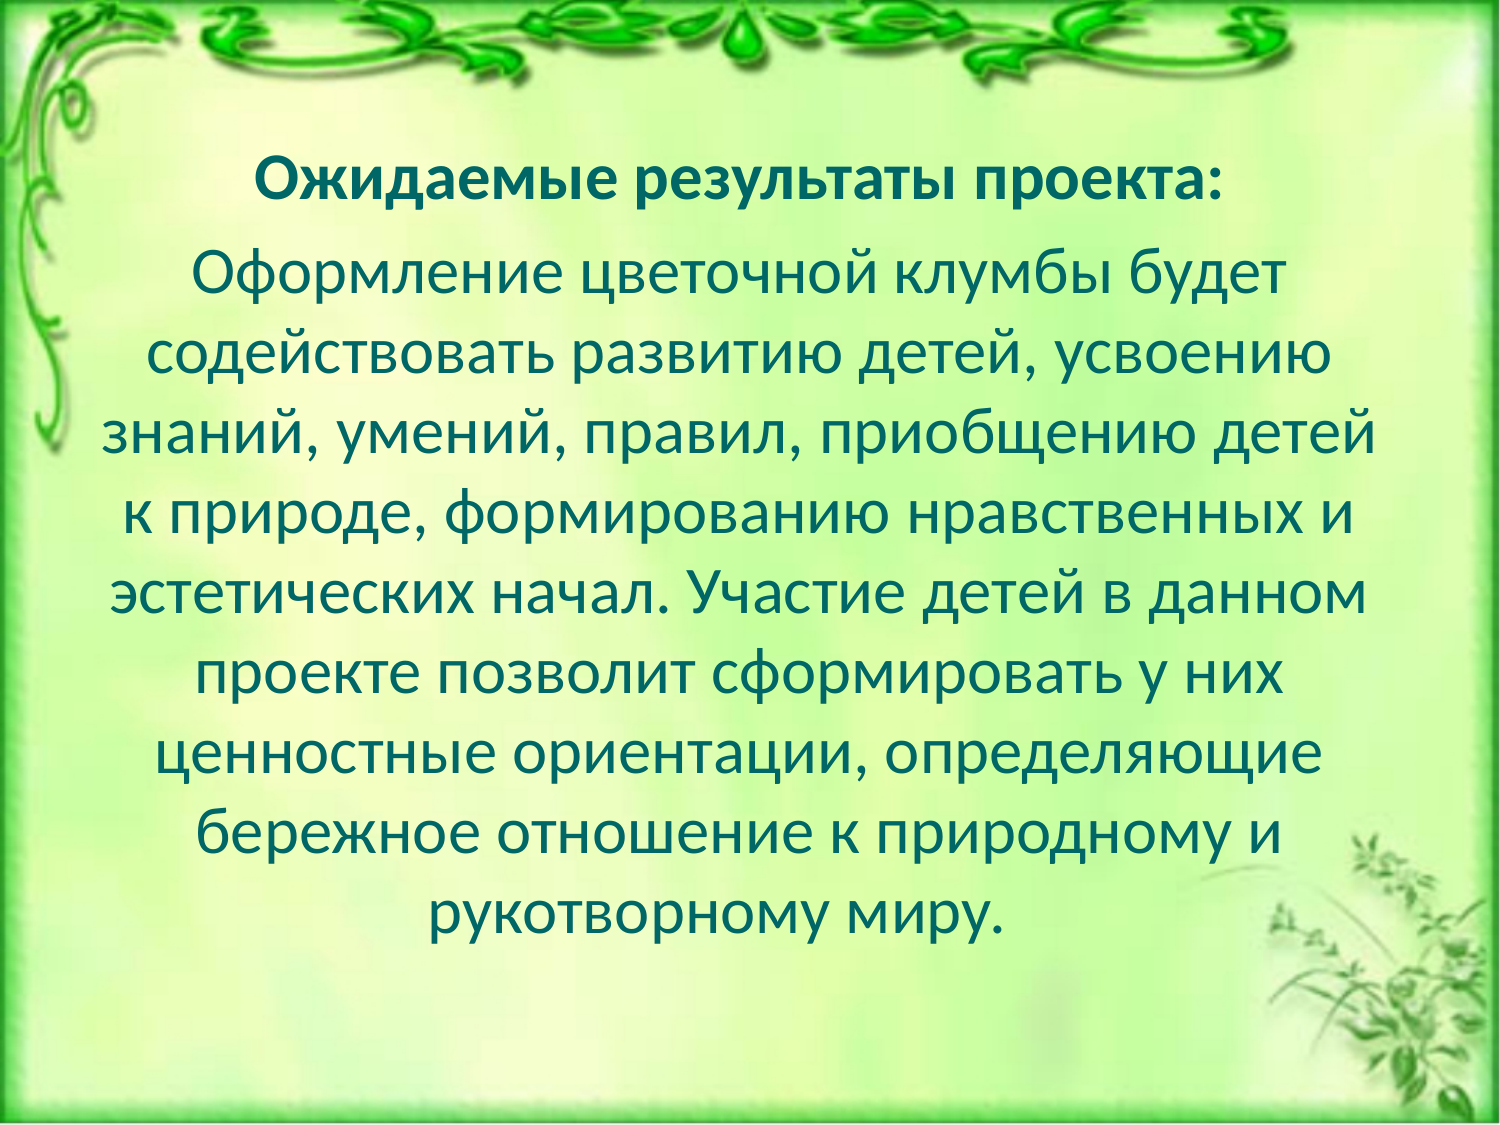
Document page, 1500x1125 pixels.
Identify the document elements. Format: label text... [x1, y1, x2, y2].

picture [0, 0, 1500, 1125]
list Ожидаемые результаты проекта: Оформление цветочной клумбы будет содействовать развитию детей, усвоению знаний, умений, правил, приобщению детей к природе, формированию нравственных и эстетических начал. Участие детей в данном проекте позволит сформировать у них ценностные ориентации, определяющие бережное отношение к природному и рукотворному миру. [64, 125, 1415, 988]
